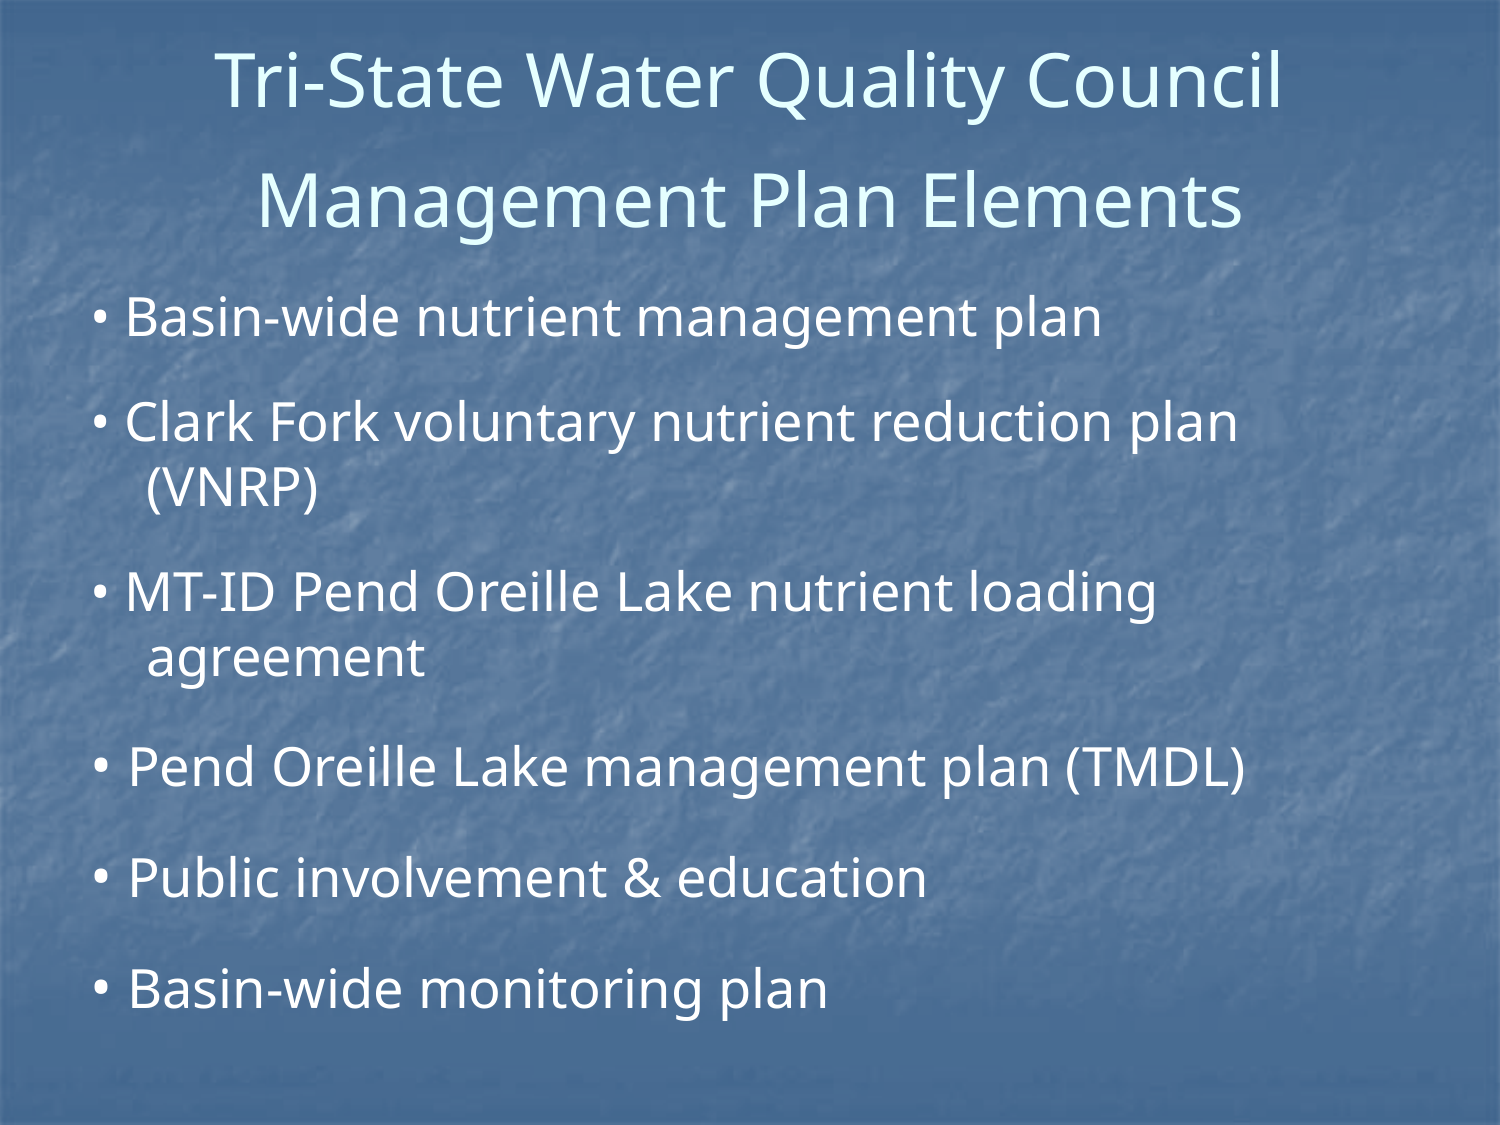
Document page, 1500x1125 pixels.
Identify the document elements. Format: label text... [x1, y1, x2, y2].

list • Basin-wide nutrient management plan • Clark Fork voluntary nutrient reduction plan (VNRP) • MT-ID Pend Oreille Lake nutrient loading agreement • Pend Oreille Lake management plan (TMDL) • Public involvement & education • Basin-wide monitoring plan [75, 275, 1425, 950]
title Tri-State Water Quality Council Management Plan Elements [75, 24, 1425, 250]
